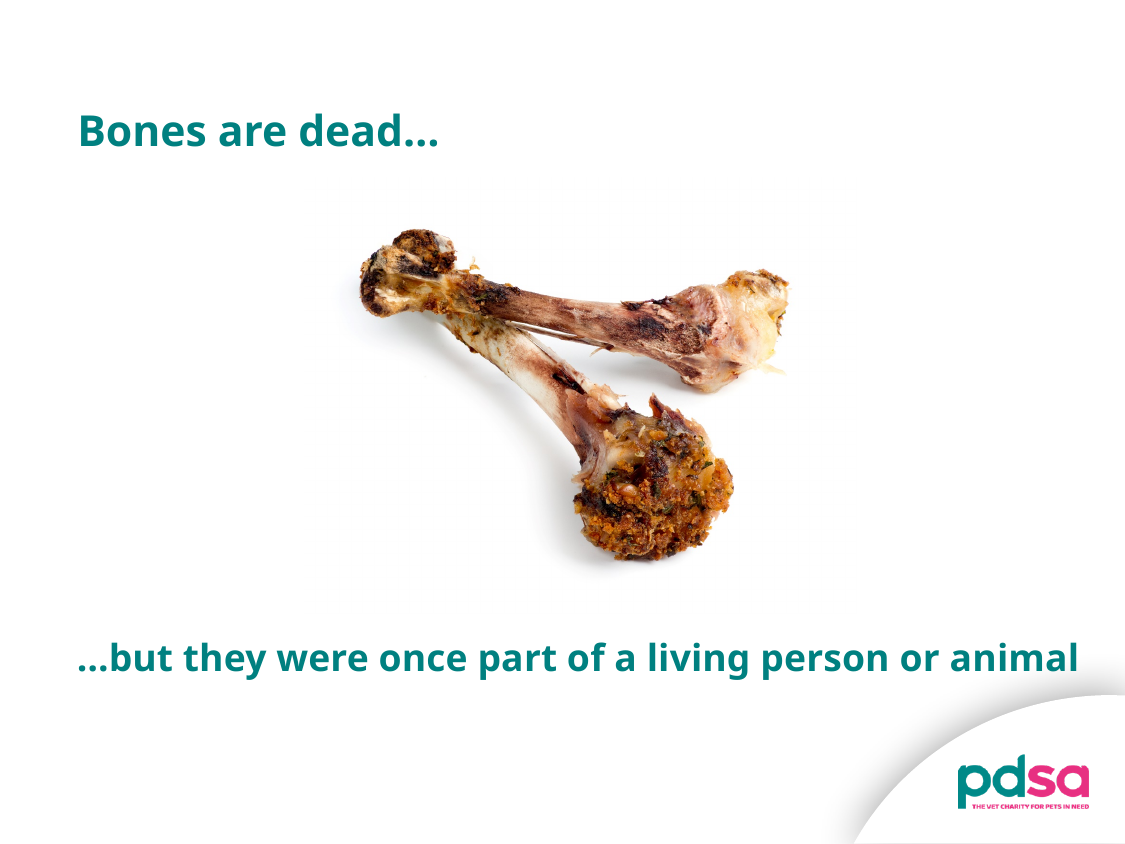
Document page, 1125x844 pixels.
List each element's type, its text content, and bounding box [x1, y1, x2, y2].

text_box …but they were once part of a living person or animal [62, 626, 1125, 686]
picture [304, 177, 857, 614]
picture [958, 754, 1089, 809]
text_box Bones are dead… [62, 96, 1060, 163]
